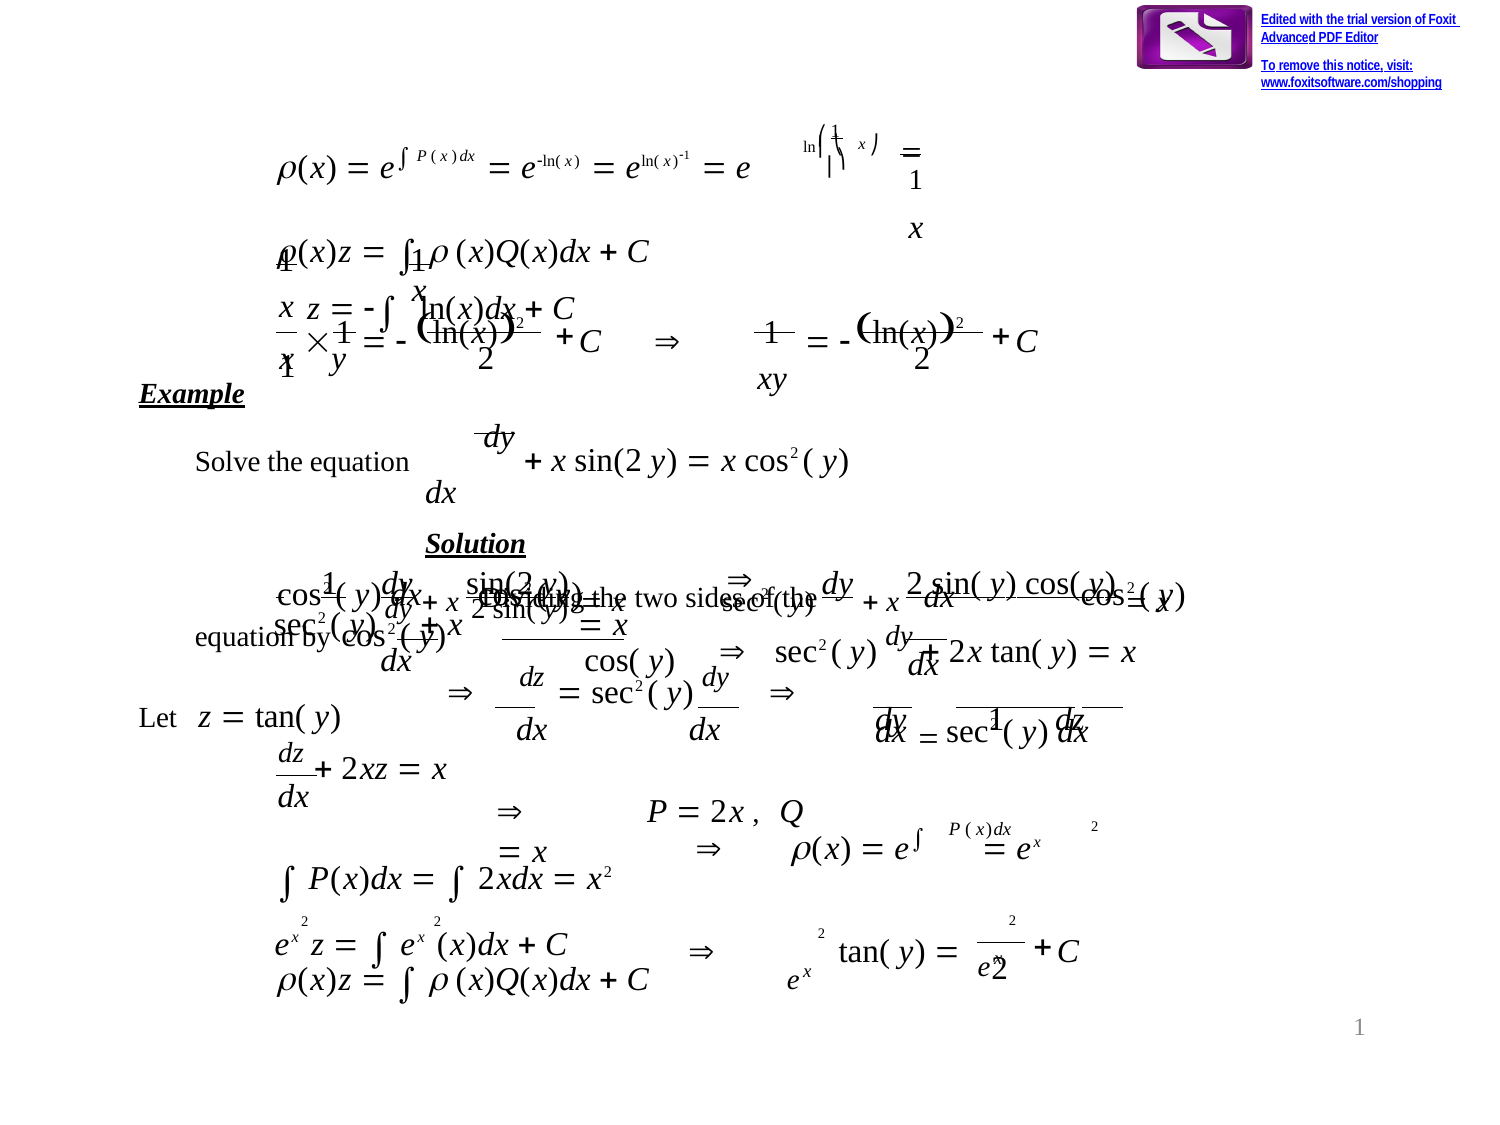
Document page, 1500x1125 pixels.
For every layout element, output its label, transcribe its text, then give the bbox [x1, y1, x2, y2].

text_box ex [975, 914, 1011, 983]
text_box (x)z    (x)Q(x)dx  C [274, 193, 684, 279]
text_box  dz  sec2 ( y) dy  dx dx  P  2x , Q  x [409, 680, 833, 869]
text_box 2 2 ex z   ex (x)dx  C [272, 924, 595, 972]
text_box [1136, 5, 1253, 69]
text_box 2 [1088, 817, 1103, 835]
text_box 1 ln(x)2 xy [755, 300, 981, 397]
text_box  [724, 557, 768, 598]
text_box C [553, 319, 613, 360]
text_box   [802, 319, 860, 360]
text_box x y [300, 335, 359, 373]
text_box cos2 ( y) [1078, 572, 1204, 613]
text_box z   ln(x)dx  C [433, 250, 618, 336]
text_box dz  2xz  x dx [275, 749, 472, 813]
text_box tan( y)  [836, 929, 970, 970]
text_box  P(x)dx   2xdx  x2 (x)z    (x)Q(x)dx  C [273, 820, 683, 1007]
text_box x [409, 278, 433, 300]
text_box ⎛ ⎞ [815, 124, 859, 170]
text_box dx [921, 574, 964, 612]
text_box Let z  tan( y) [136, 693, 365, 734]
text_box  [686, 929, 730, 970]
text_box z   ln(x)dx  C [304, 250, 409, 319]
text_box sec2 ( y) dy  x 2 sin( y)  x dx cos( y) [271, 612, 687, 679]
text_box 1 [407, 237, 433, 278]
text_box Example dy Solve the equation  x sin(2 y)  x cos2 ( y) dx Solution Dividing the two sides of the equation by cos2 ( y) [136, 373, 907, 654]
text_box 2 [989, 946, 1014, 987]
text_box  sec2 ( y) dy  2x tan( y)  x [716, 612, 1190, 673]
text_box 1 x 1 [275, 237, 300, 373]
text_box  [651, 319, 696, 360]
text_box 2 [475, 353, 500, 373]
slide_number 1 [1312, 698, 1366, 1125]
text_box    [302, 319, 424, 360]
text_box dx [905, 642, 948, 680]
text_box (x)  e P ( x )dx  eln( x)  eln( x)1  e [274, 134, 800, 188]
text_box 1 ln⎜ ⎟ [796, 123, 859, 178]
text_box 2 [911, 335, 937, 376]
text_box ⎝ x ⎠  1 x [815, 128, 924, 245]
text_box C [1031, 929, 1091, 970]
text_box ex [784, 927, 820, 996]
text_box 1 dy  x sin(2 y)  x sec2 ( y) dy  x 2 sin( y) cos( y)  x [273, 544, 1318, 618]
text_box 2 [1006, 911, 1021, 929]
text_box Edited with the trial version of Foxit Advanced PDF Editor To remove this notice, visit: www.foxitsoftware.com/shopping [1258, 10, 1484, 91]
text_box P ( x)dx [946, 817, 1020, 840]
text_box 2 [815, 924, 830, 942]
text_box dy  1 dz [872, 680, 1123, 754]
text_box C [989, 319, 1049, 360]
text_box cos2 ( y) dx cos2 ( y) [275, 572, 634, 612]
text_box 1 ln(x)2 [333, 300, 545, 353]
text_box  (x)  e  ex [693, 815, 1093, 869]
